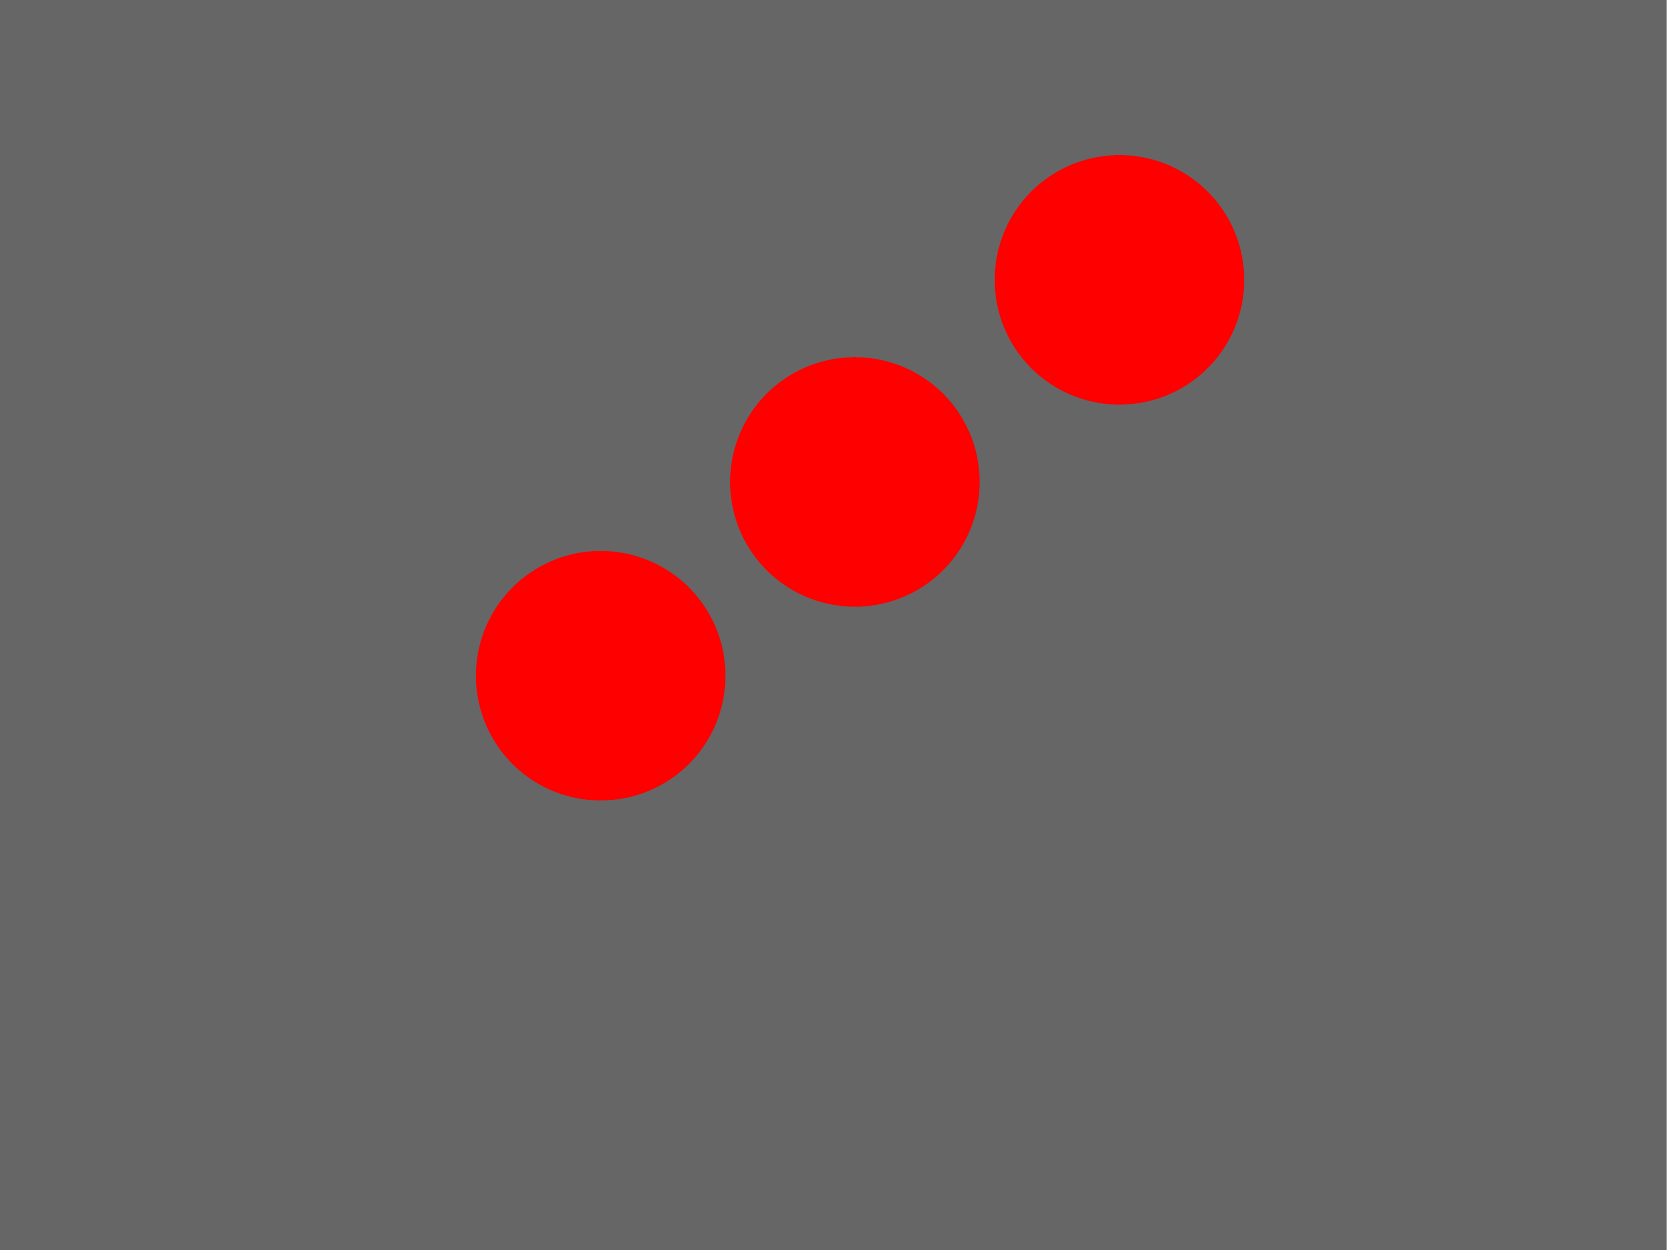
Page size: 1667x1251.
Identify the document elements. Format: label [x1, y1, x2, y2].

text_box [995, 156, 1244, 404]
text_box [731, 358, 979, 606]
text_box [477, 552, 725, 800]
